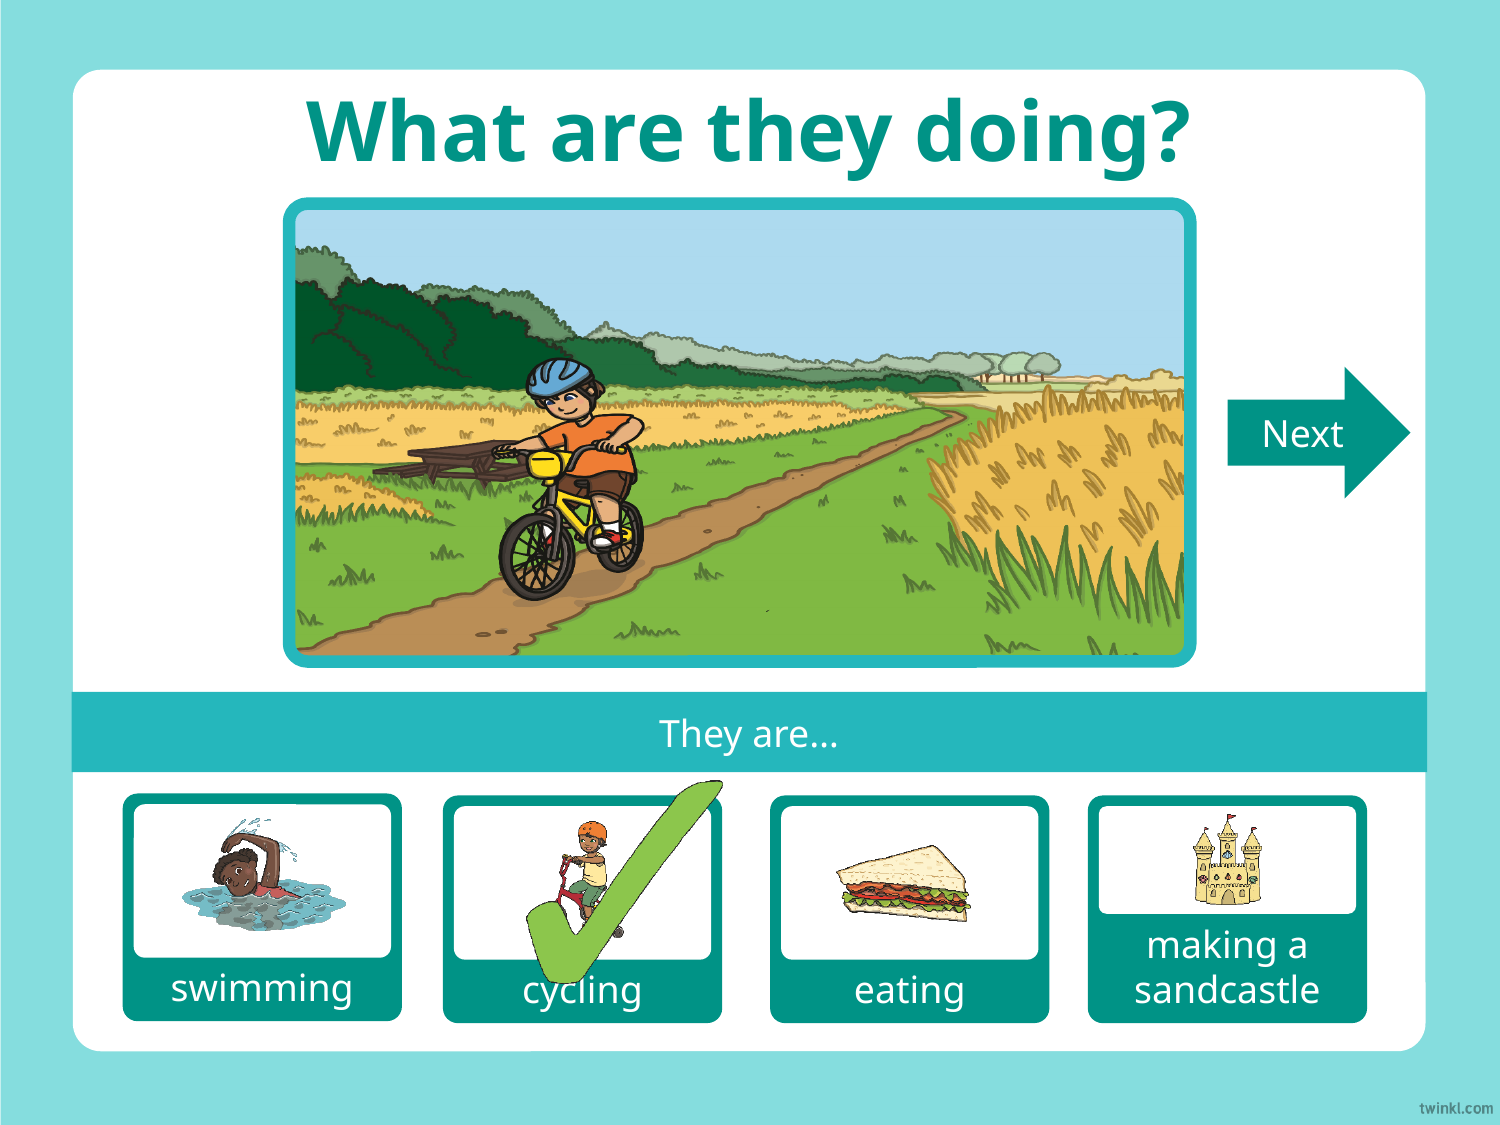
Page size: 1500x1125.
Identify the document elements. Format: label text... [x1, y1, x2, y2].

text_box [122, 793, 402, 1022]
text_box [1087, 795, 1368, 1024]
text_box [442, 795, 723, 1024]
text_box Next [1226, 364, 1412, 502]
title What are they doing? [69, 67, 1429, 203]
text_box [770, 795, 1050, 1024]
text_box They are… [71, 691, 1428, 773]
picture [0, 0, 1500, 1125]
